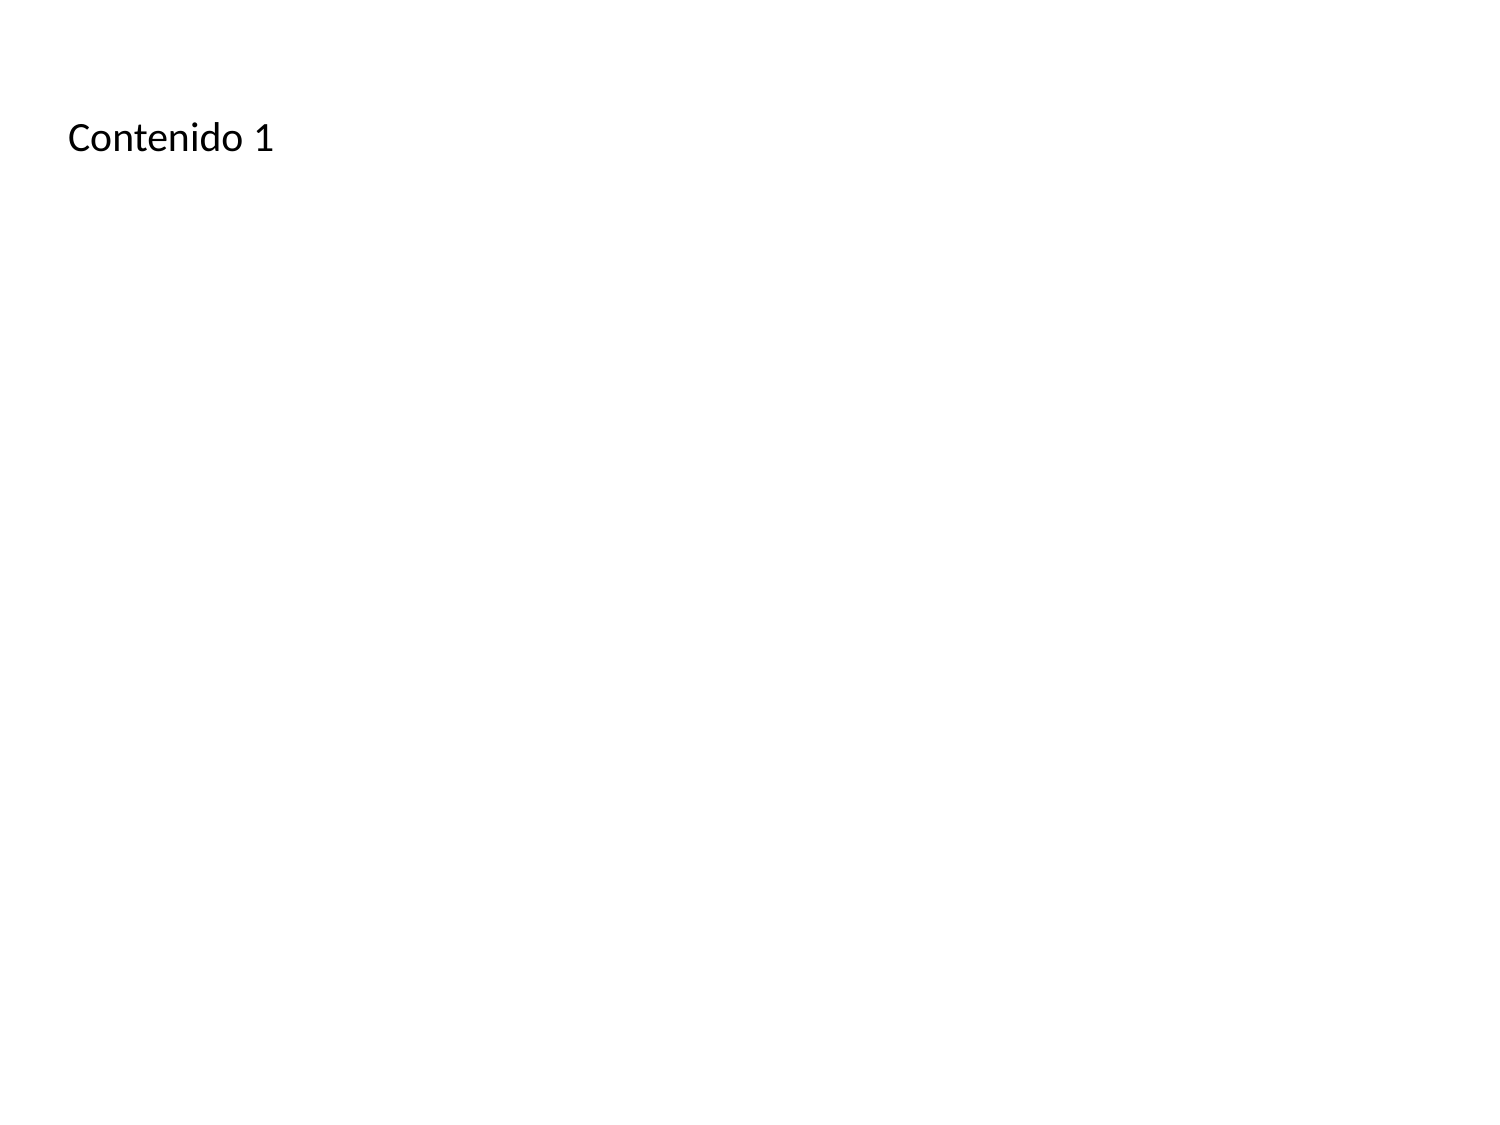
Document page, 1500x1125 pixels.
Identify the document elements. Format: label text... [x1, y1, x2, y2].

text_box Contenido 1 [53, 101, 325, 197]
